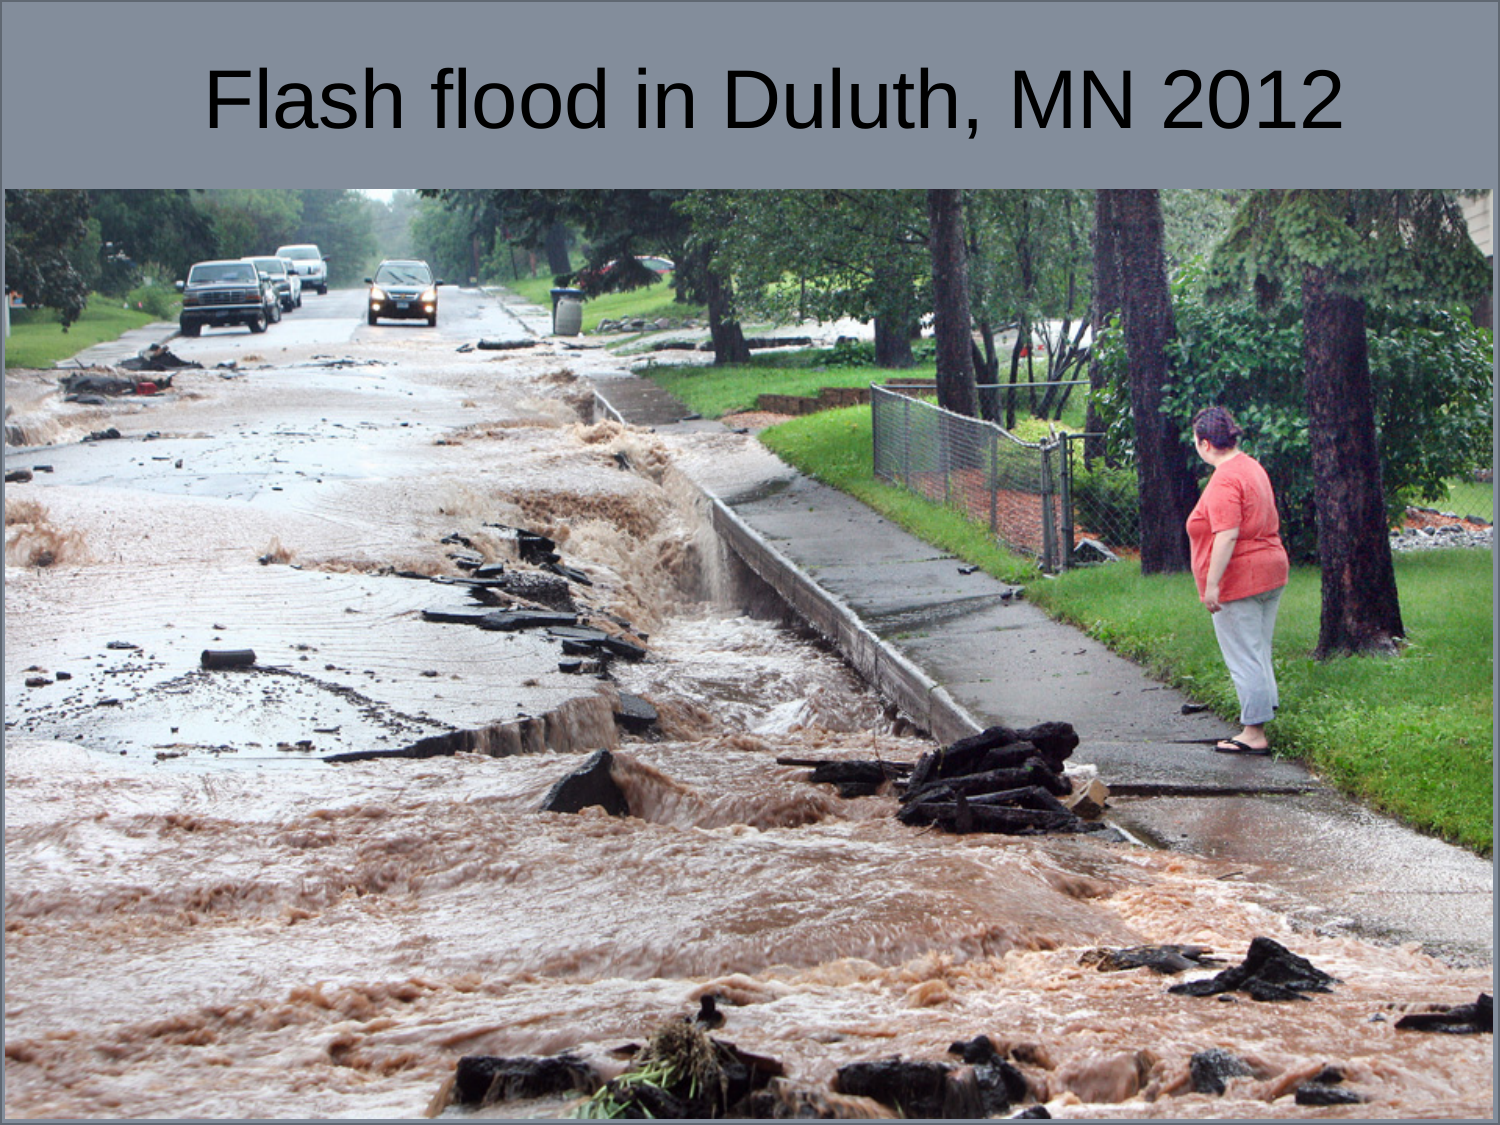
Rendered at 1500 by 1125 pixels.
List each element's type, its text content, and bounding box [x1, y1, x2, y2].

title Flash flood in Duluth, MN 2012 [174, 37, 1375, 188]
text_box [0, 0, 1500, 1125]
picture [4, 188, 1494, 1120]
